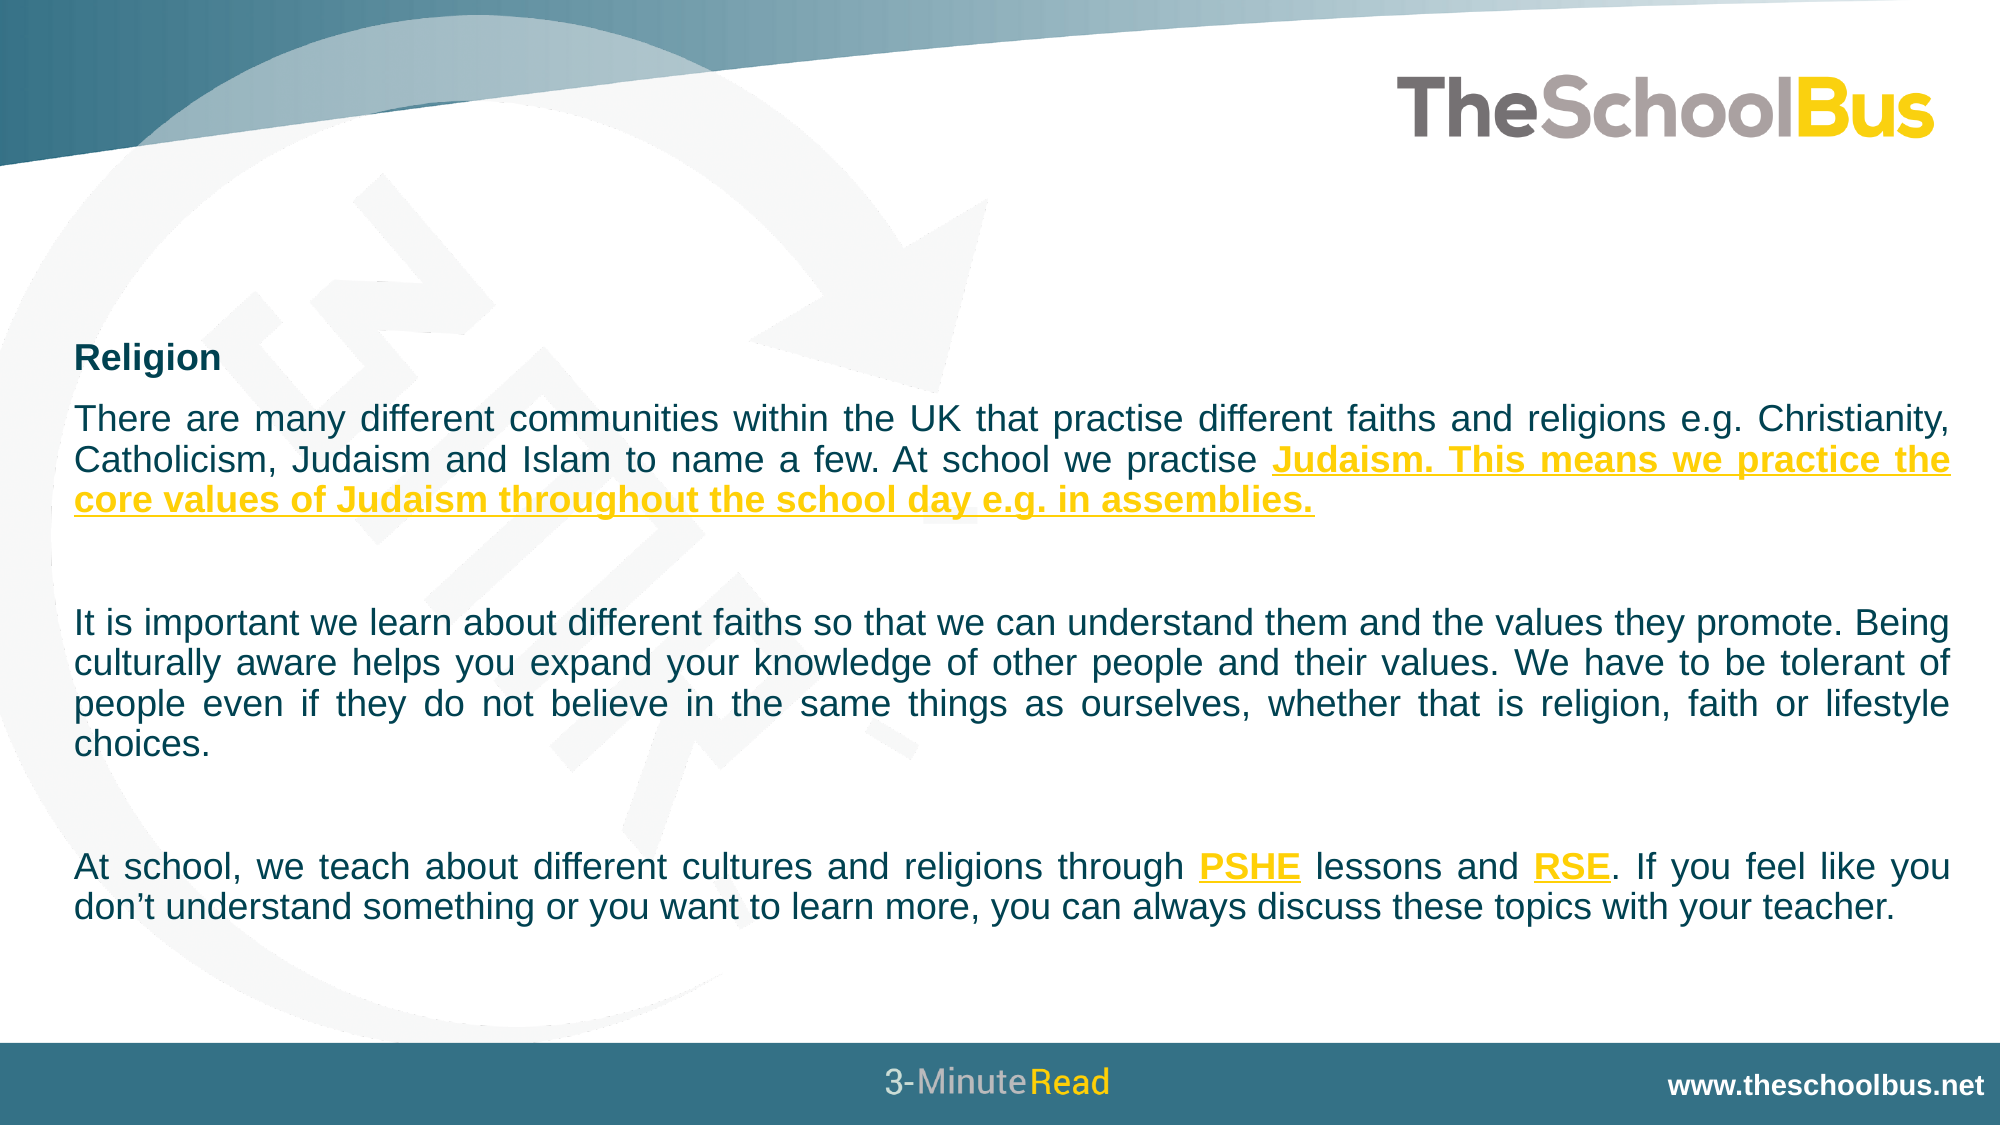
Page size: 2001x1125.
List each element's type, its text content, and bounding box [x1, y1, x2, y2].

picture [870, 1045, 1130, 1124]
list Religion There are many different communities within the UK that practise different faiths and religions e.g. Christianity, Catholicism, Judaism and Islam to name a few. At school we practise Judaism. This means we practice the core values of Judaism throughout the school day e.g. in assemblies. It is important we learn about different faiths so that we can understand them and the values they promote. Being culturally aware helps you expand your knowledge of other people and their values. We have to be tolerant of people even if they do not believe in the same things as ourselves, whether that is religion, faith or lifestyle choices. At school, we teach about different cultures and religions through PSHE lessons and RSE. If you feel like you don’t understand something or you want to learn more, you can always discuss these topics with your teacher. [59, 330, 1966, 962]
picture [0, 0, 2000, 167]
